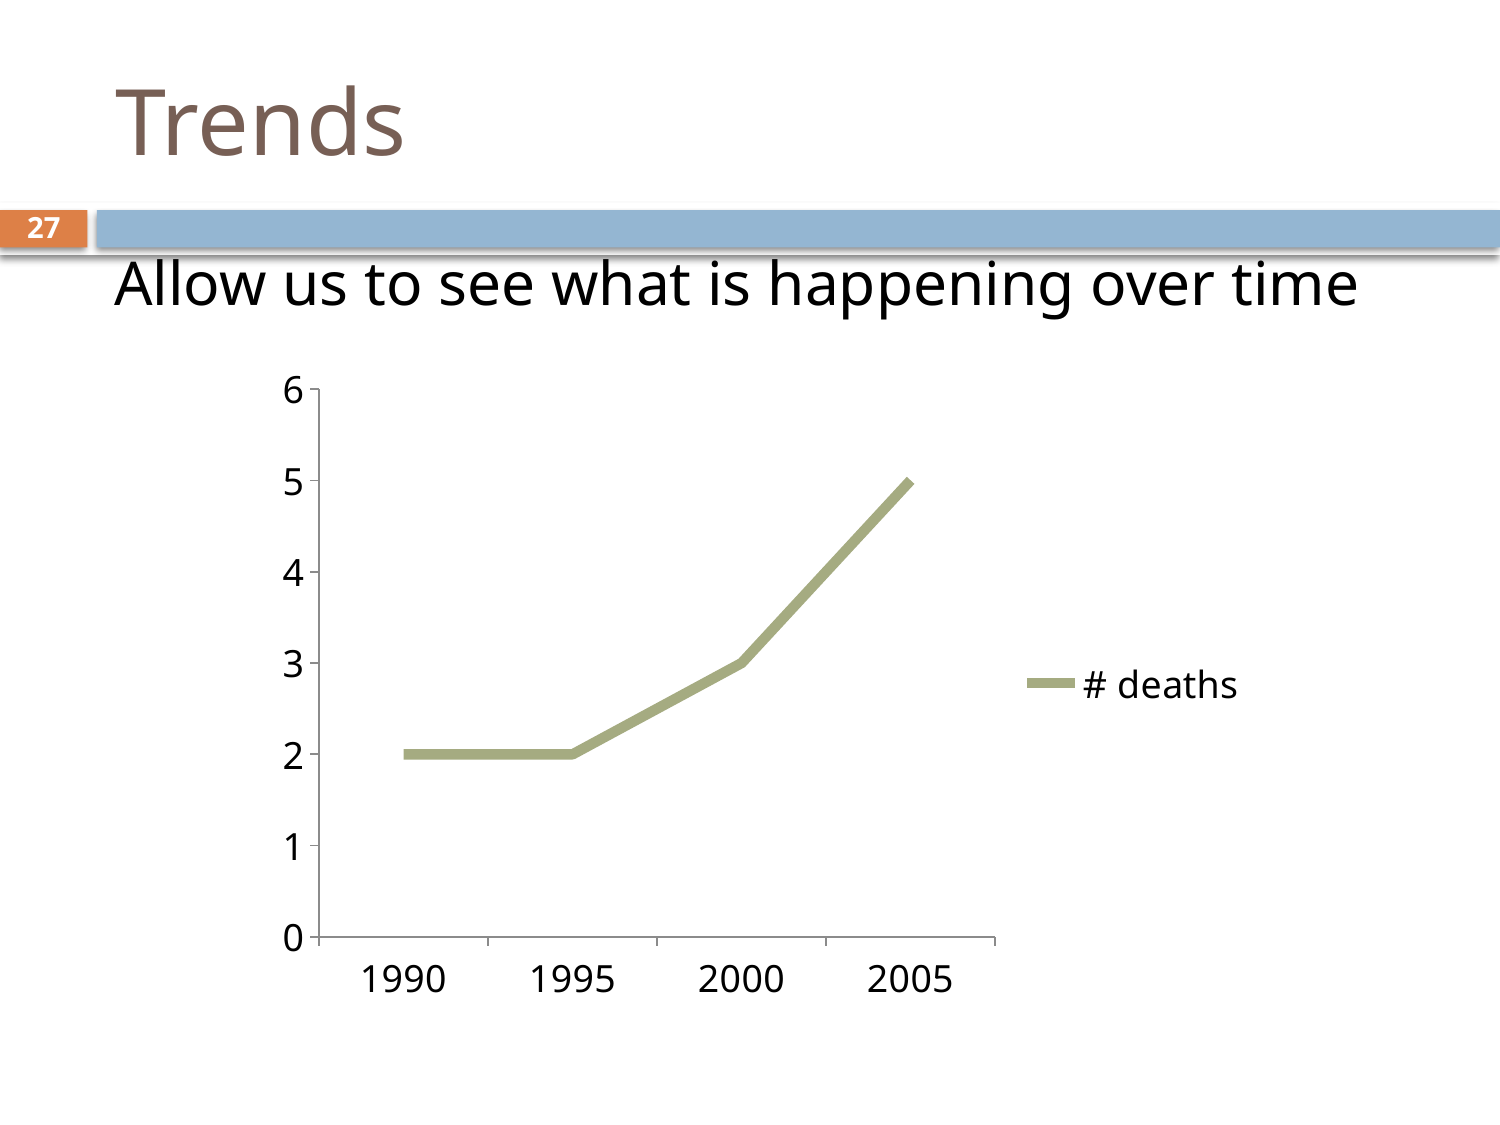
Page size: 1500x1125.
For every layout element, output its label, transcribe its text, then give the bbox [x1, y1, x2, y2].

list Allow us to see what is happening over time [62, 237, 1413, 918]
chart [262, 349, 1263, 1017]
title Trends [100, 37, 1438, 200]
slide_number 27 [0, 208, 88, 249]
